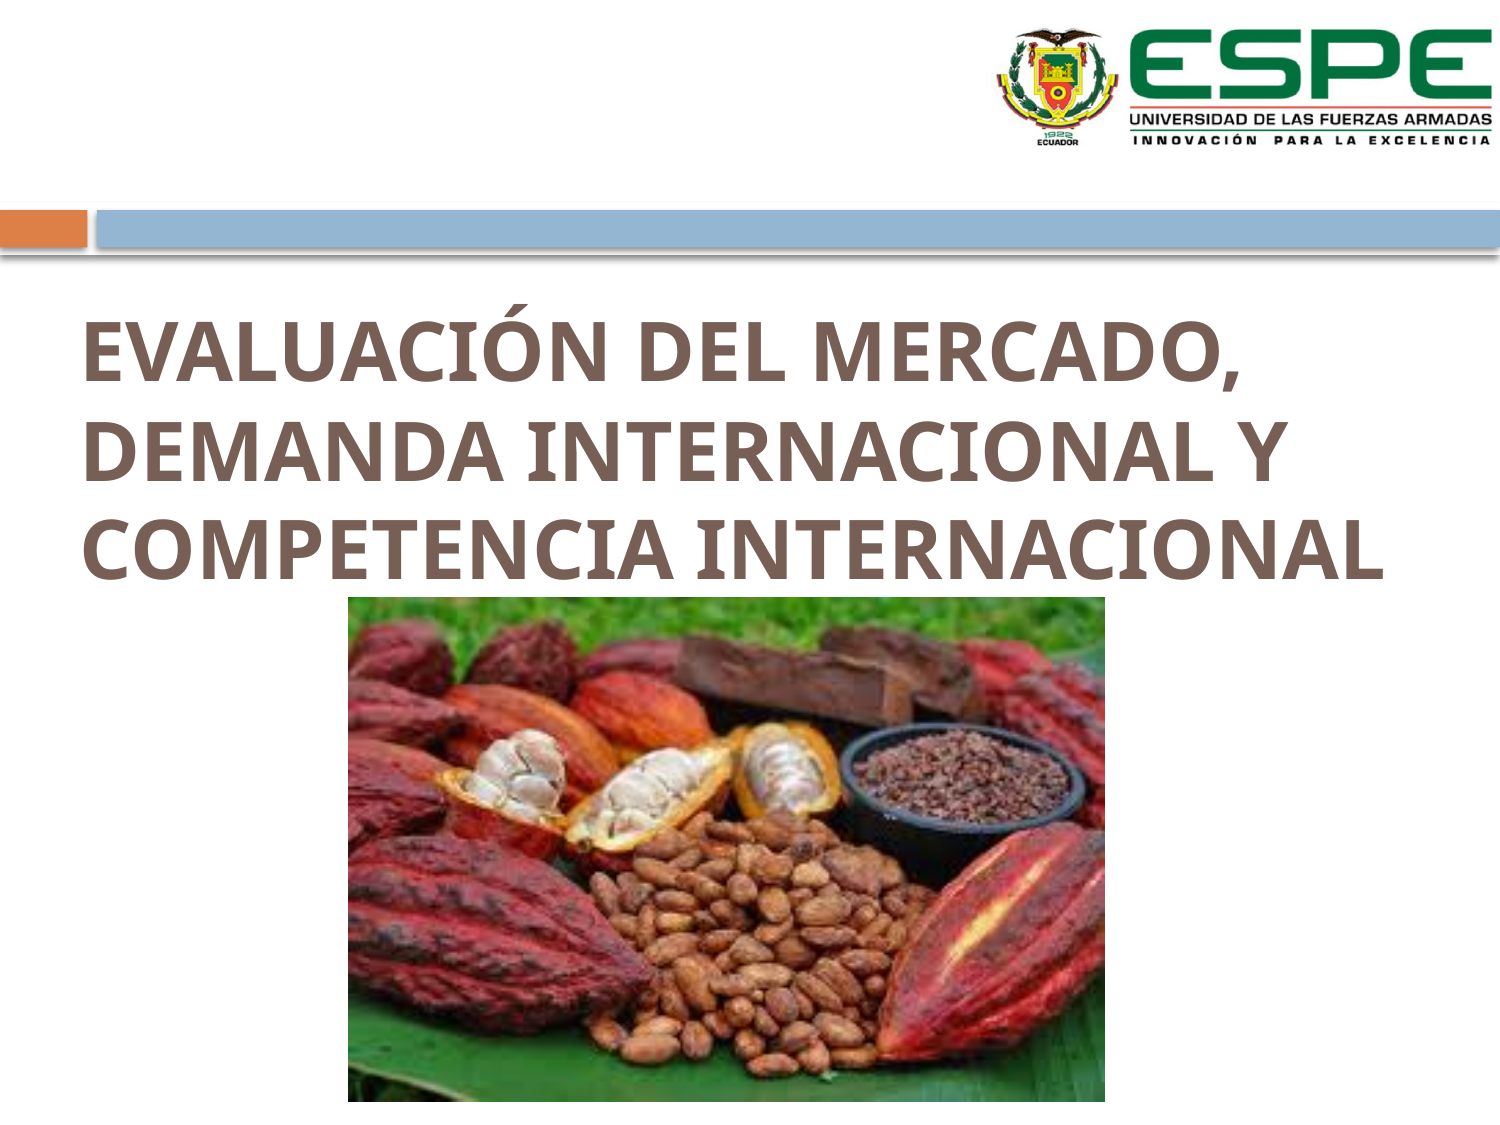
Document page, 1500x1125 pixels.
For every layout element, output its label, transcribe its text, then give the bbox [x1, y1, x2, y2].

title EVALUACIÓN DEL MERCADO, DEMANDA INTERNACIONAL Y COMPETENCIA INTERNACIONAL [64, 267, 1412, 728]
picture [985, 18, 1500, 150]
picture [348, 597, 1105, 1102]
